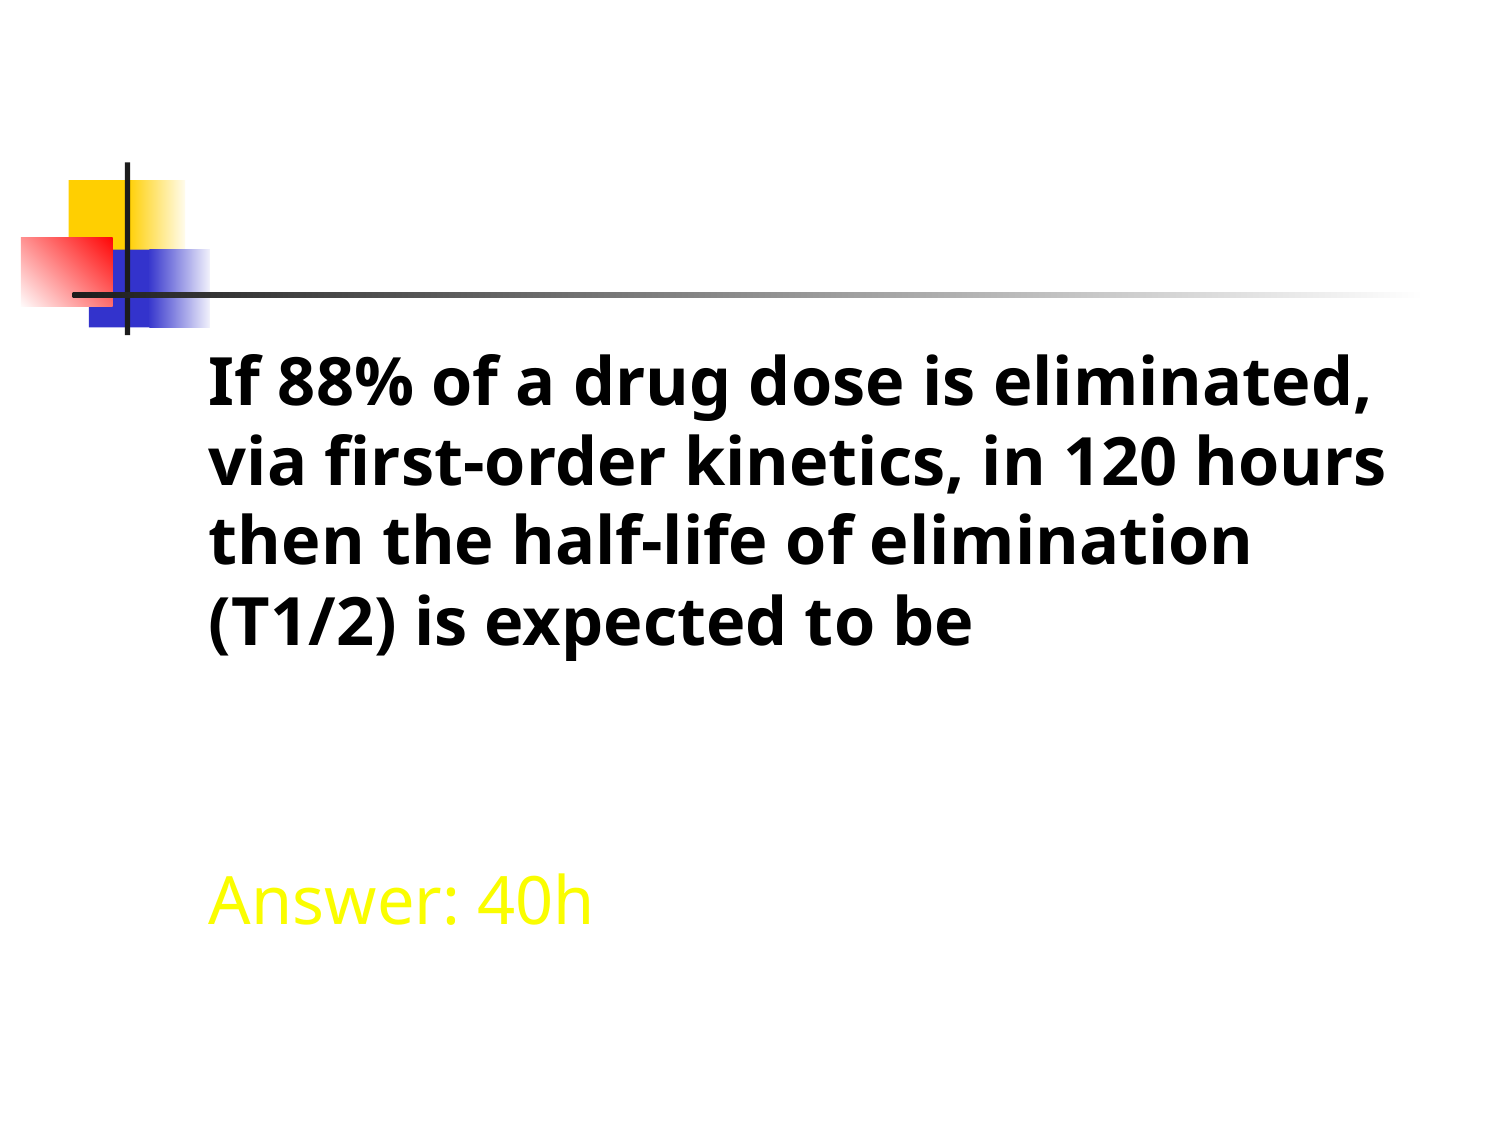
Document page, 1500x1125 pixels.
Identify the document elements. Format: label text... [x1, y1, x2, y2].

list If 88% of a drug dose is eliminated, via first-order kinetics, in 120 hours then the half-life of elimination (T1/2) is expected to be Answer: 40h [193, 331, 1469, 1006]
